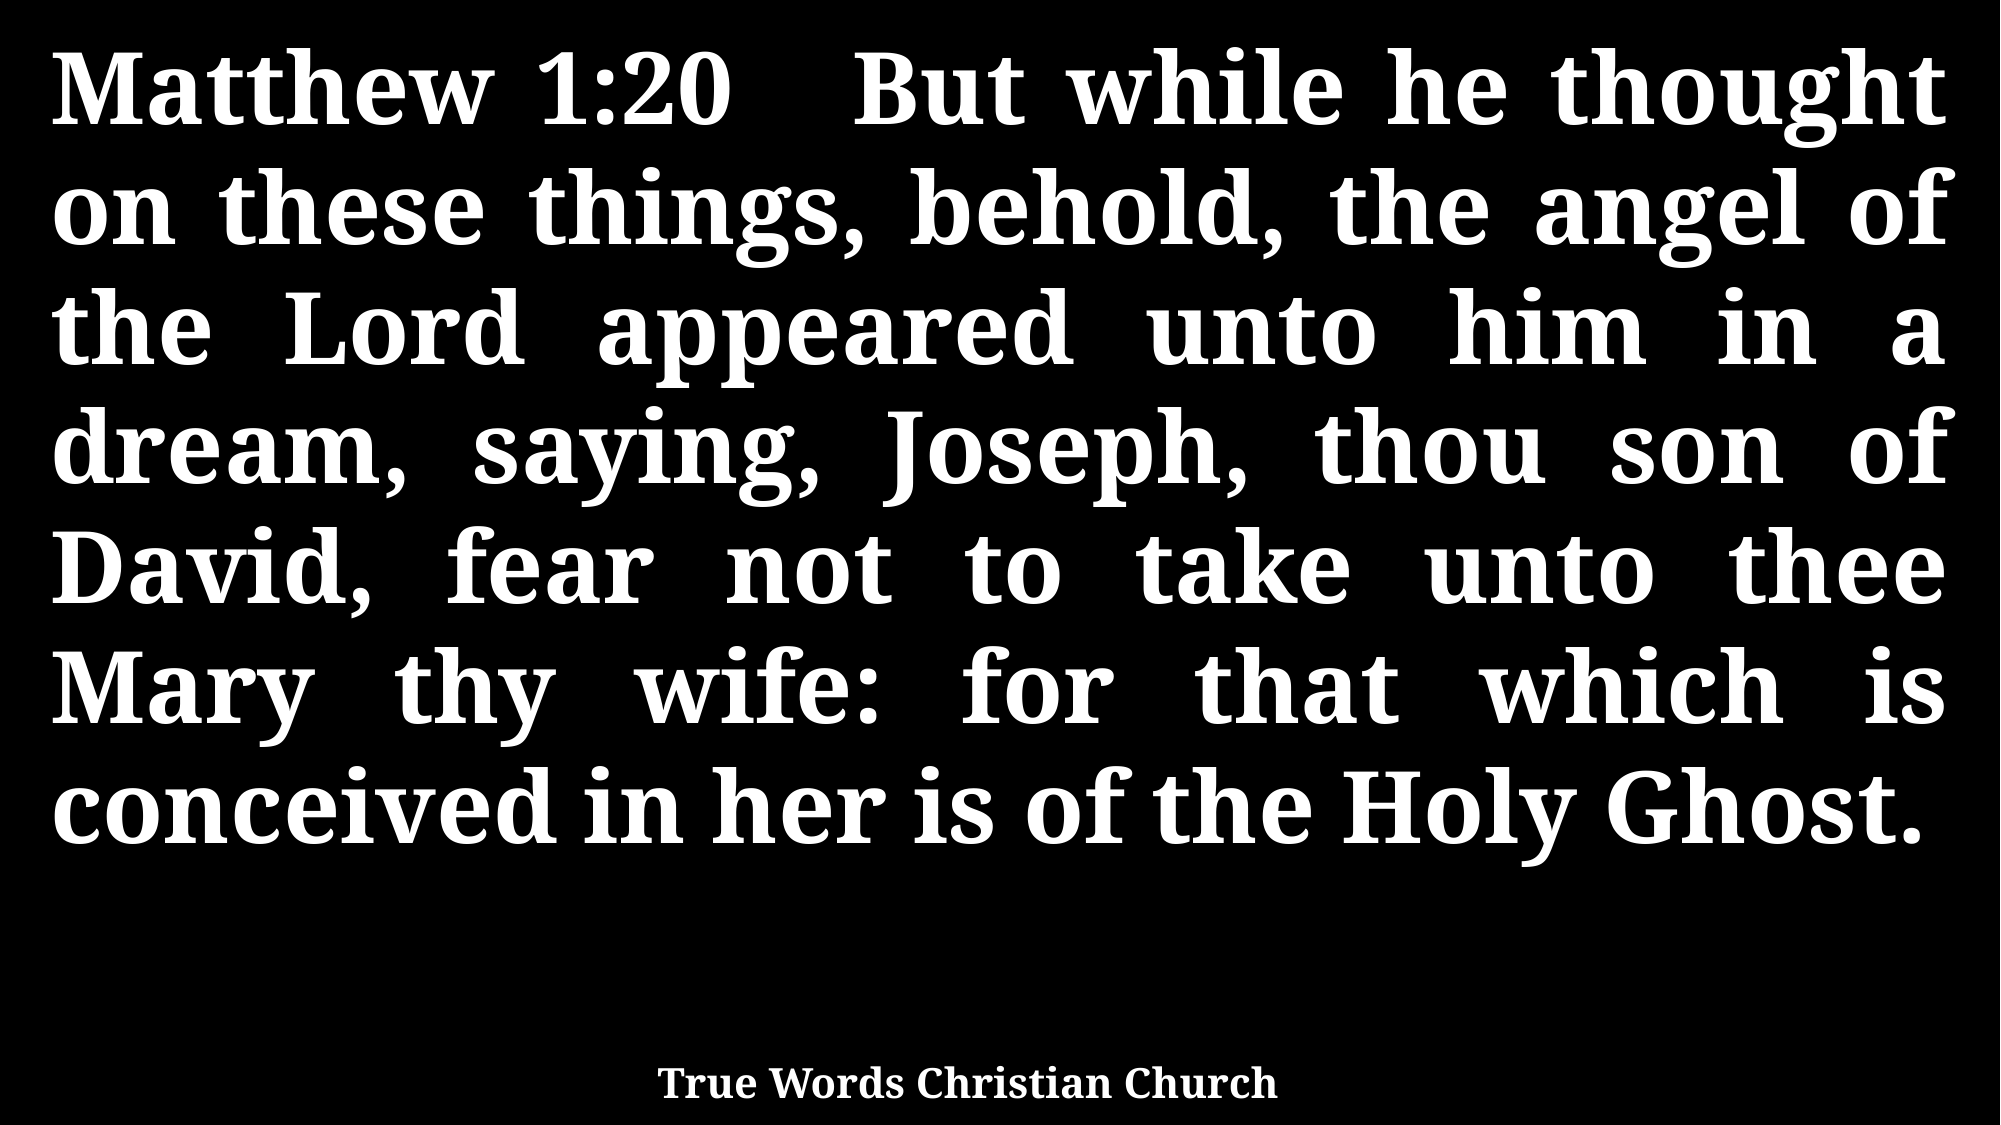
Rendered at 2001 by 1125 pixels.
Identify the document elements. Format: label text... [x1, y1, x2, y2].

text_box Matthew 1:20 But while he thought on these things, behold, the angel of the Lord appeared unto him in a dream, saying, Joseph, thou son of David, fear not to take unto thee Mary thy wife: for that which is conceived in her is of the Holy Ghost. [35, 16, 1965, 872]
text_box True Words Christian Church [642, 1049, 1294, 1114]
